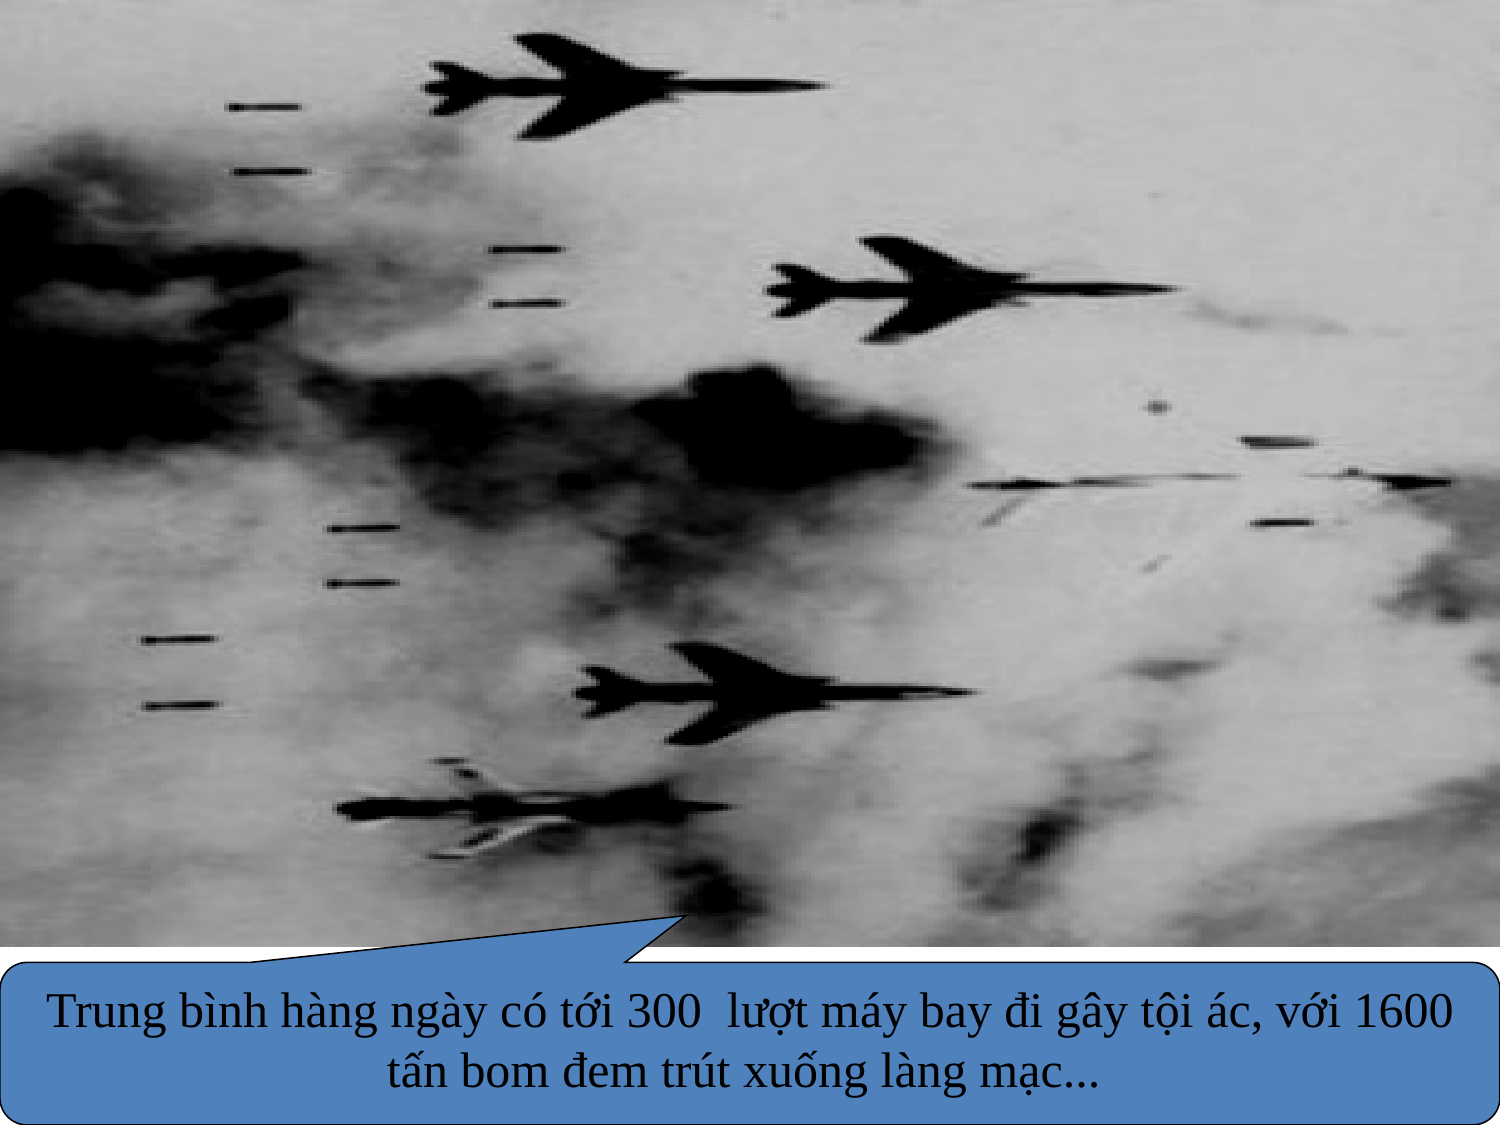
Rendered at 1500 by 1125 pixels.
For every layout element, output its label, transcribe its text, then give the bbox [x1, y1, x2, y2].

text_box Trung bình hàng ngày có tới 300 l­ượt máy bay đi gây tội ác, với 1600 tấn bom đem trút xuống làng mạc... [0, 955, 1500, 1125]
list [0, 0, 1500, 947]
